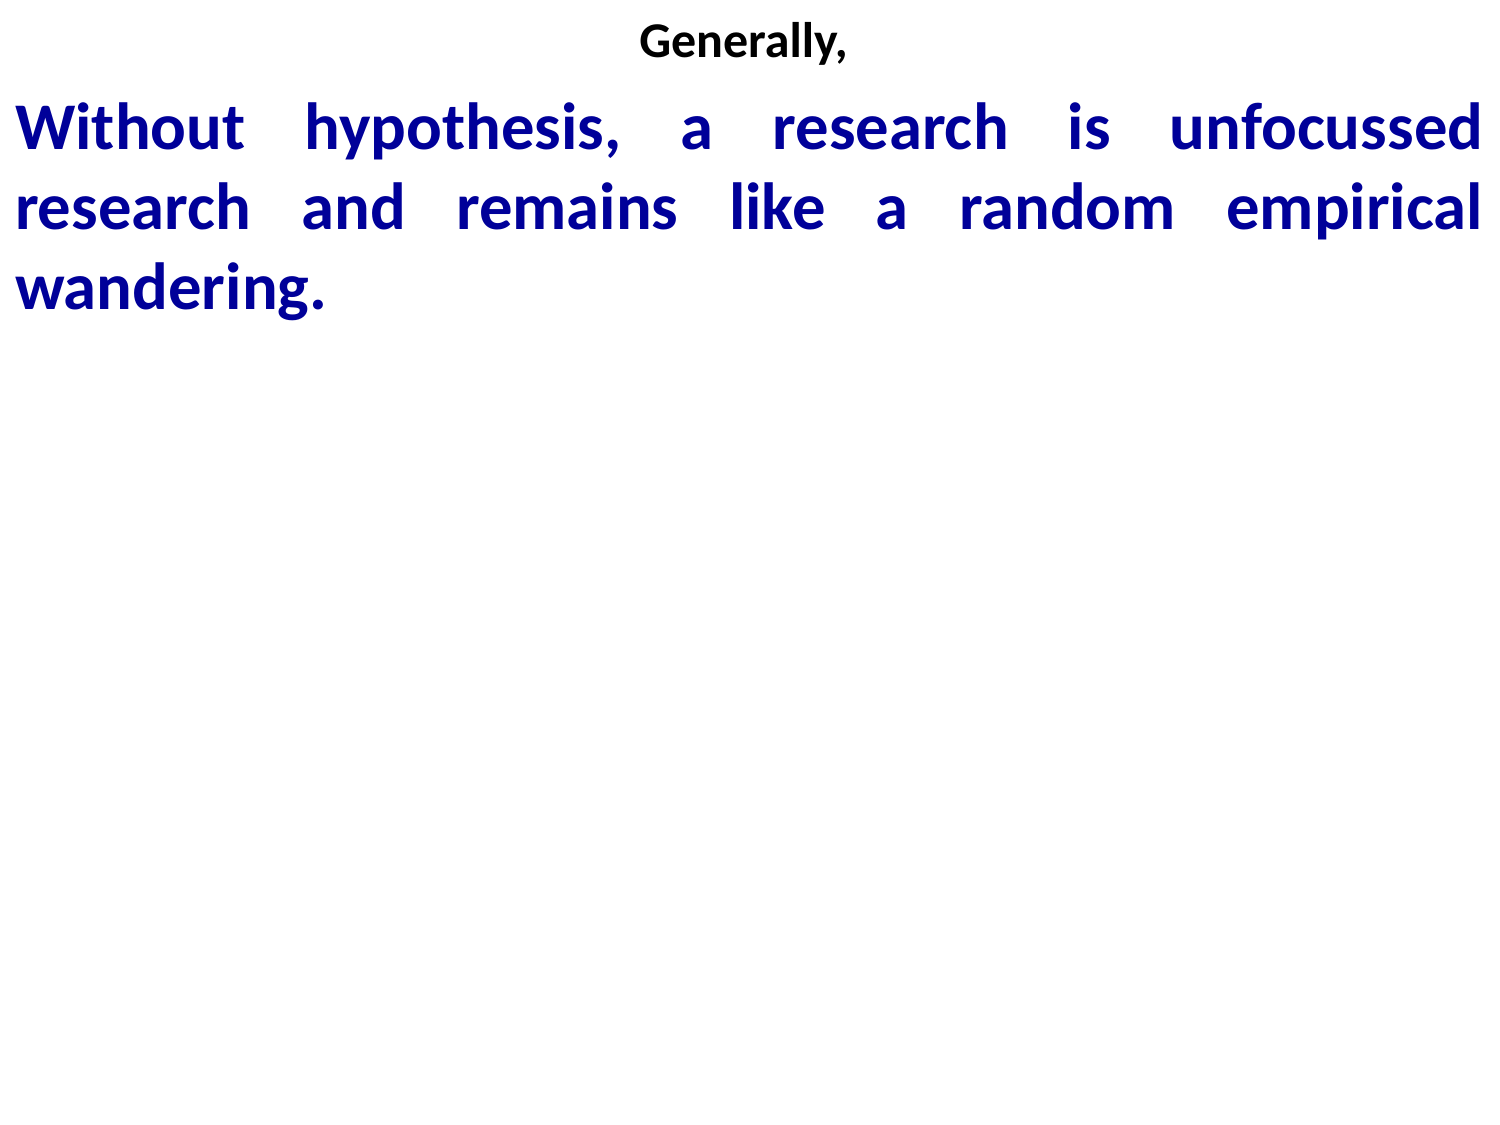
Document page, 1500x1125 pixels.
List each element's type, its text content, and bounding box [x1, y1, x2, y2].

subtitle Without hypothesis, a research is unfocussed research and remains like a random empirical wandering. [0, 75, 1500, 1125]
title Generally, [0, 0, 1500, 75]
